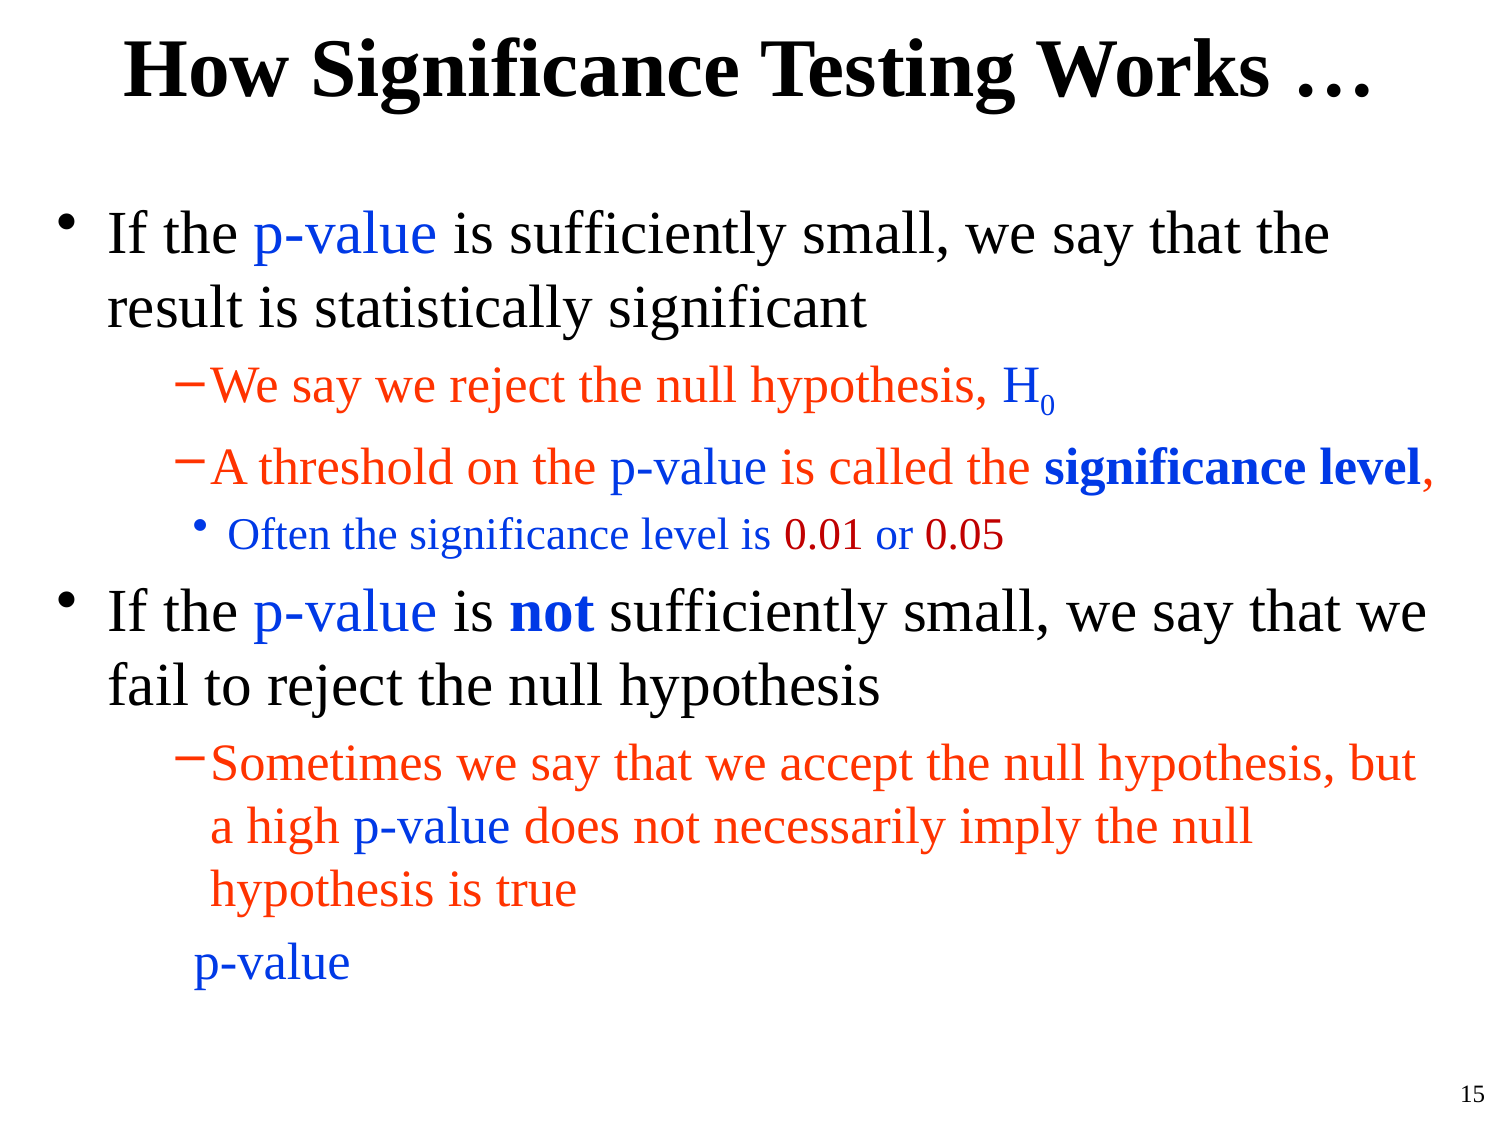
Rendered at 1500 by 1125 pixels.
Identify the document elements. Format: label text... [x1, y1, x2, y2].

slide_number 15 [1186, 1069, 1500, 1125]
title How Significance Testing Works … [0, 0, 1500, 126]
